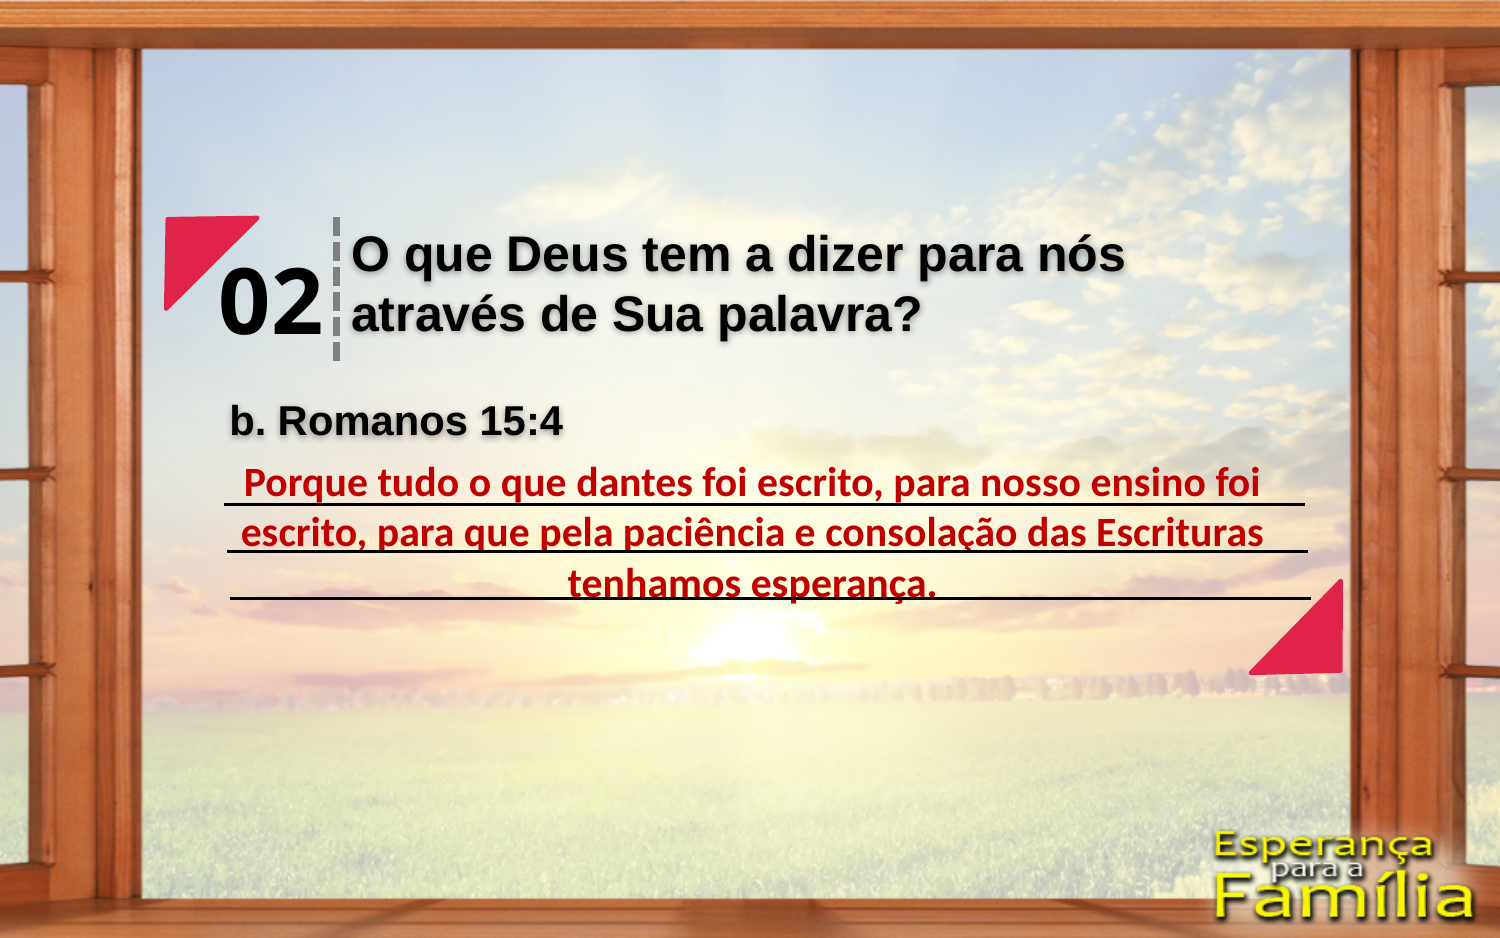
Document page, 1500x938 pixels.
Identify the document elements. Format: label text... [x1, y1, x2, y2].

text_box [1248, 578, 1343, 676]
text_box Porque tudo o que dantes foi escrito, para nosso ensino foi escrito, para que pela paciência e consolação das Escrituras tenhamos esperança. [224, 511, 1282, 613]
picture [0, 0, 1500, 938]
text_box 02 [203, 235, 332, 361]
text_box O que Deus tem a dizer para nós através de Sua palavra? [336, 213, 1306, 350]
text_box [163, 215, 260, 311]
text_box b. Romanos 15:4 [214, 386, 668, 452]
text_box Porque tudo o que dantes foi escrito, para nosso ensino foi escrito, para que pela paciência e consolação das Escrituras tenhamos esperança. [224, 447, 1282, 503]
